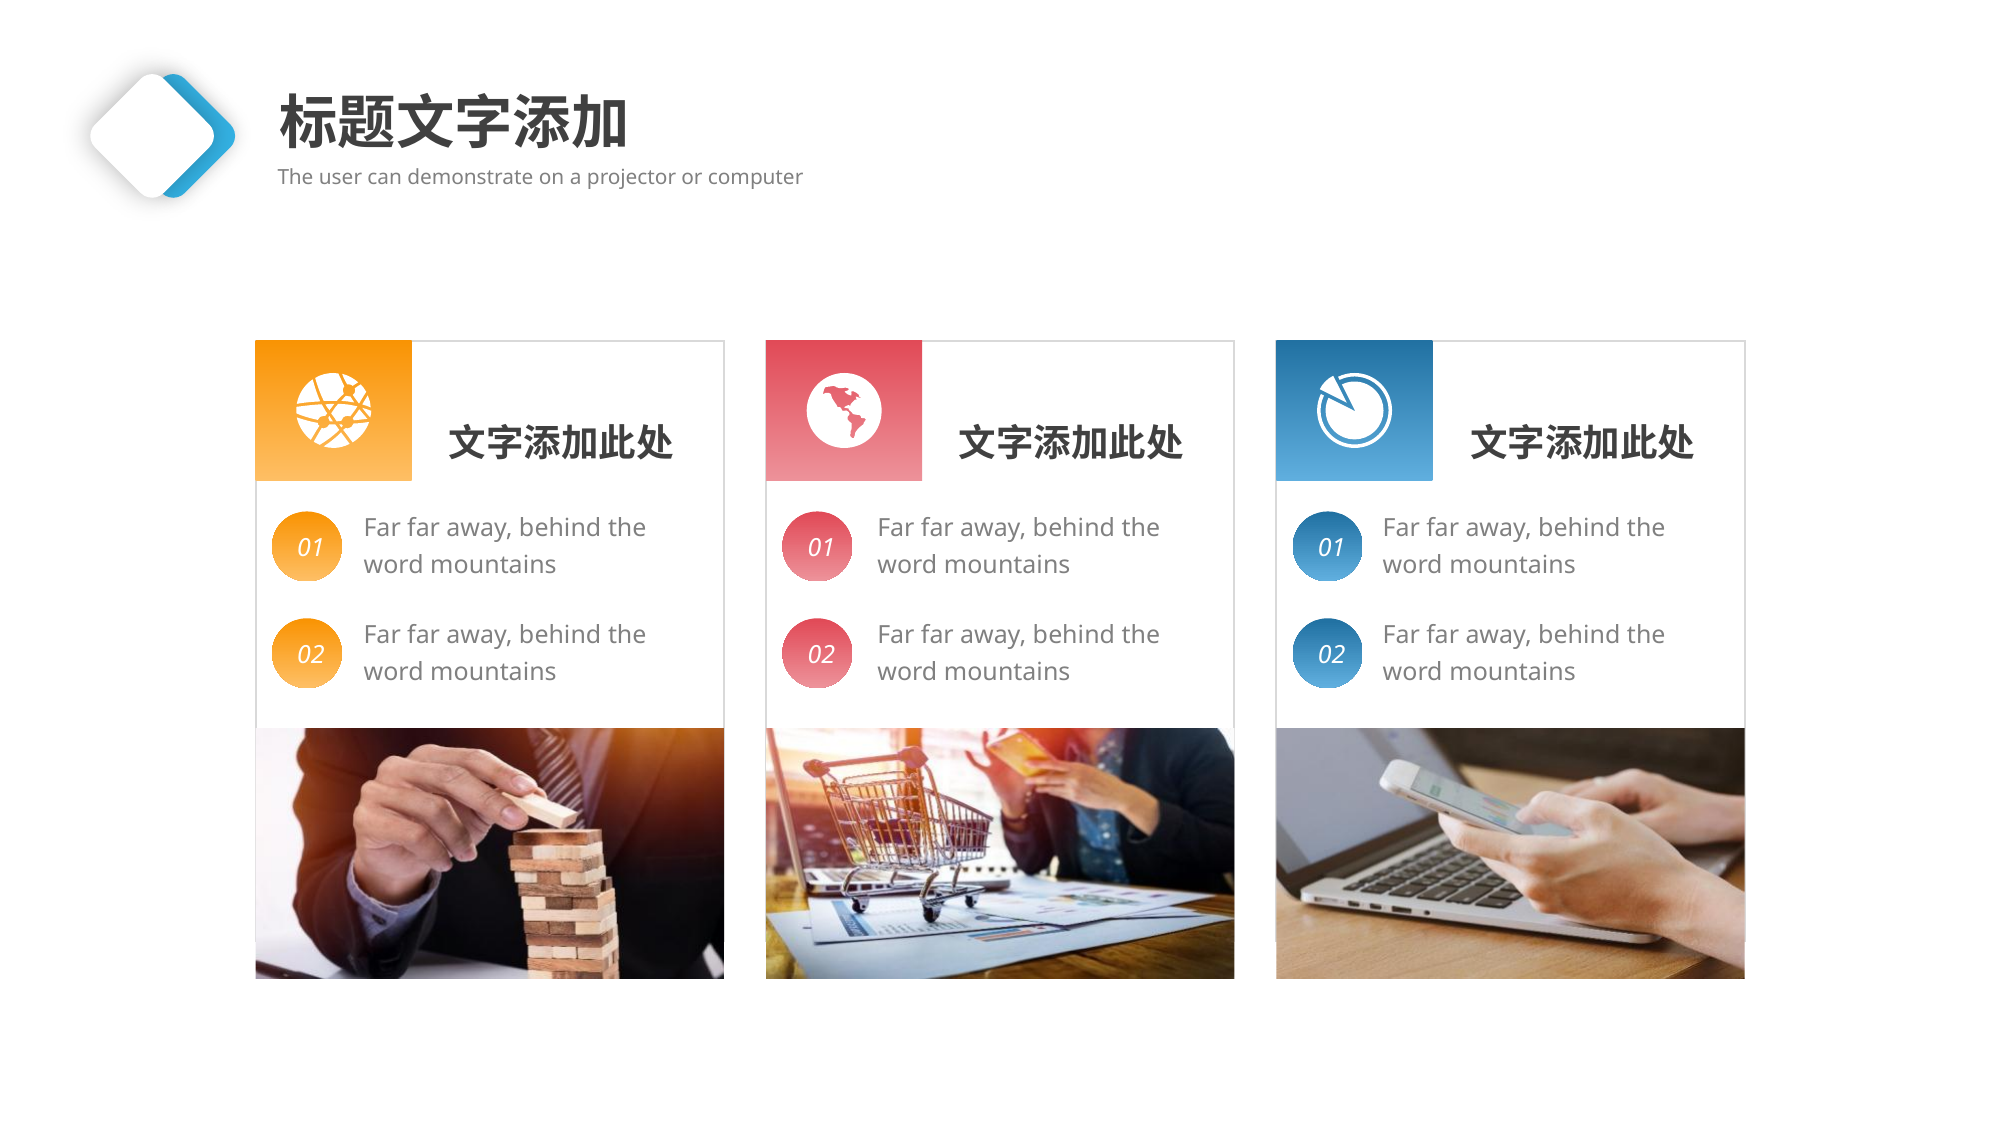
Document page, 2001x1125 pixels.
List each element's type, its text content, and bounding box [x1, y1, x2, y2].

text_box Far far away, behind the word mountains [1368, 603, 1723, 693]
text_box [362, 395, 371, 408]
text_box [362, 407, 372, 418]
text_box [323, 432, 350, 448]
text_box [1292, 511, 1363, 689]
text_box [331, 403, 358, 422]
text_box 文字添加此处 [433, 402, 724, 471]
text_box Far far away, behind the word mountains [348, 603, 703, 693]
text_box [1275, 340, 1746, 942]
text_box [341, 395, 355, 403]
text_box [325, 403, 335, 411]
text_box [806, 372, 882, 448]
text_box 文字添加此处 [944, 402, 1235, 471]
text_box [1317, 372, 1393, 448]
picture [766, 728, 1235, 979]
picture [1276, 728, 1745, 979]
text_box [343, 421, 370, 443]
text_box [765, 340, 923, 481]
text_box [1275, 340, 1434, 481]
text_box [782, 511, 853, 689]
text_box [342, 373, 359, 386]
text_box Far far away, behind the word mountains [862, 496, 1217, 587]
text_box Far far away, behind the word mountains [348, 496, 703, 587]
text_box [296, 404, 328, 420]
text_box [272, 511, 342, 689]
text_box Far far away, behind the word mountains [1368, 496, 1723, 587]
picture [255, 728, 724, 979]
text_box [352, 384, 367, 404]
text_box [315, 372, 345, 401]
text_box [255, 340, 725, 942]
text_box [296, 379, 321, 404]
text_box [296, 417, 320, 440]
text_box 文字添加此处 [1455, 402, 1746, 471]
text_box [313, 424, 340, 445]
text_box Far far away, behind the word mountains [862, 603, 1217, 693]
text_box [103, 77, 942, 197]
text_box [352, 409, 368, 421]
text_box [255, 340, 413, 481]
text_box [765, 340, 1235, 942]
